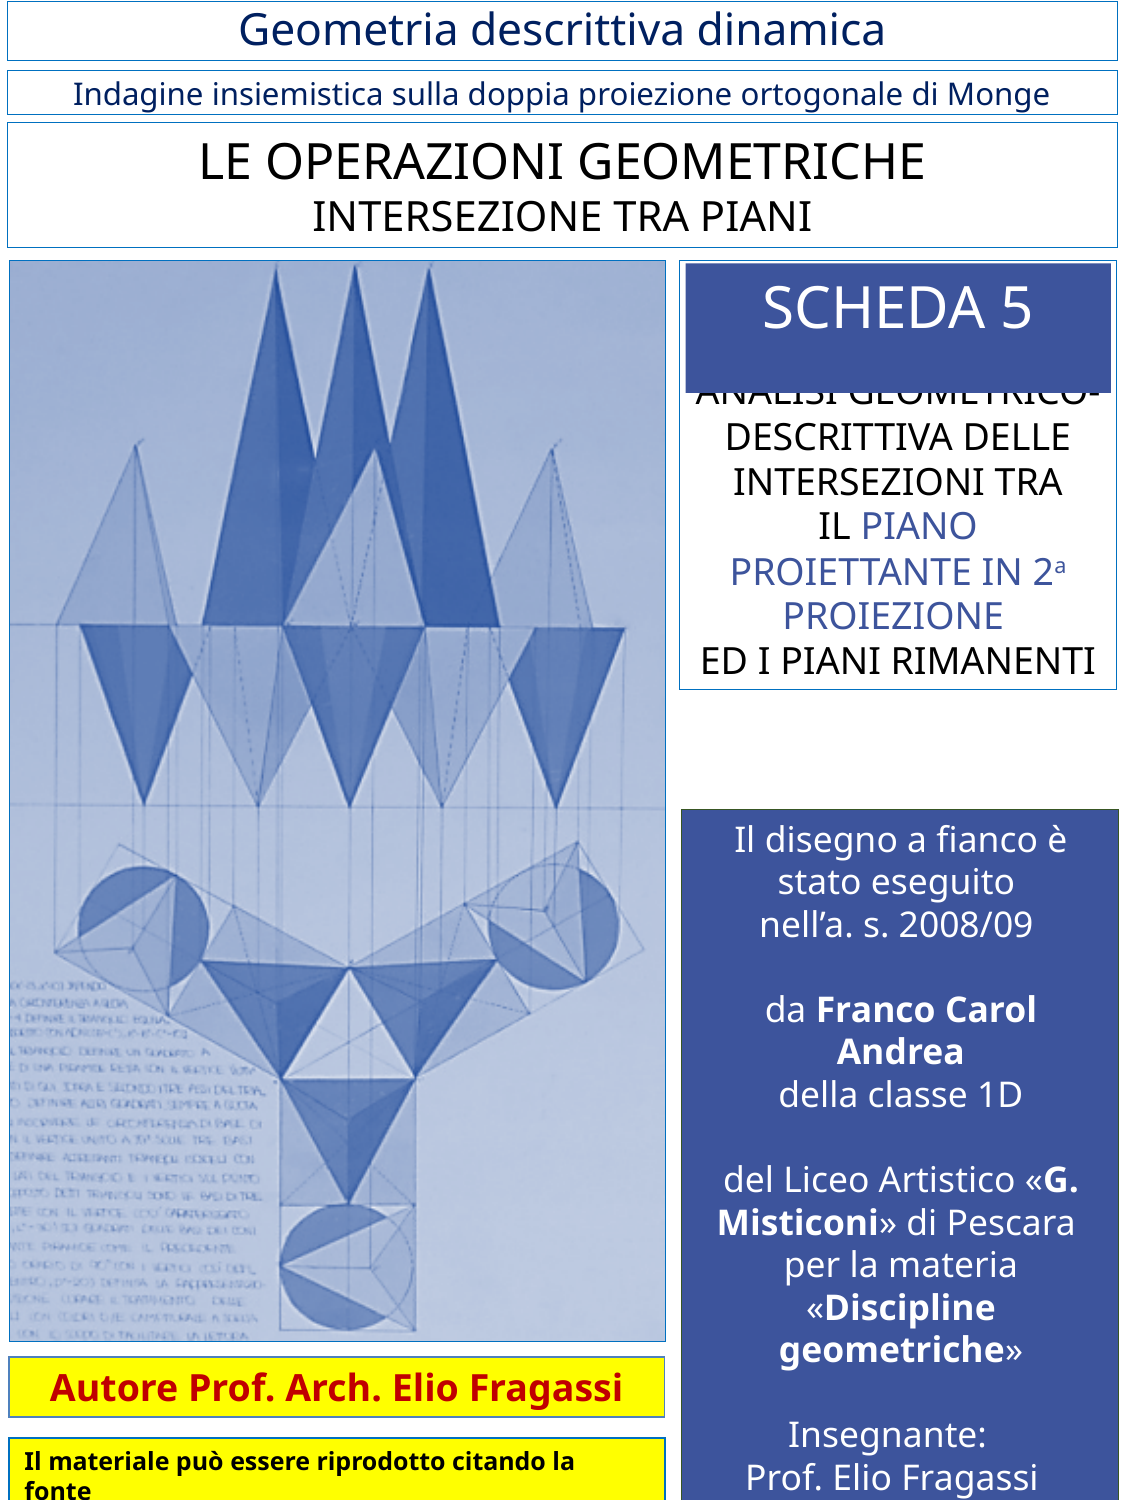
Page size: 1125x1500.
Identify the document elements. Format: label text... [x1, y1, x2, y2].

text_box Il materiale può essere riprodotto citando la fonte [9, 1437, 665, 1500]
text_box Autore Prof. Arch. Elio Fragassi [9, 1356, 665, 1417]
text_box Indagine insiemistica sulla doppia proiezione ortogonale di Monge [7, 70, 1118, 115]
text_box Il disegno a fianco è stato eseguito nell’a. s. 2008/09 da Franco Carol Andrea della classe 1D del Liceo Artistico «G. Misticoni» di Pescara per la materia «Discipline geometriche» Insegnante: Prof. Elio Fragassi [681, 809, 1118, 1500]
text_box SCHEDA 5 [685, 263, 1111, 393]
picture [9, 260, 666, 1341]
text_box ANALISI GEOMETRICO- DESCRITTIVA DELLE INTERSEZIONI TRA IL PIANO PROIETTANTE IN 2a PROIEZIONE ED I PIANI RIMANENTI [679, 260, 1117, 690]
text_box LE OPERAZIONI GEOMETRICHE INTERSEZIONE TRA PIANI [7, 122, 1118, 248]
text_box Geometria descrittiva dinamica [7, 1, 1118, 61]
